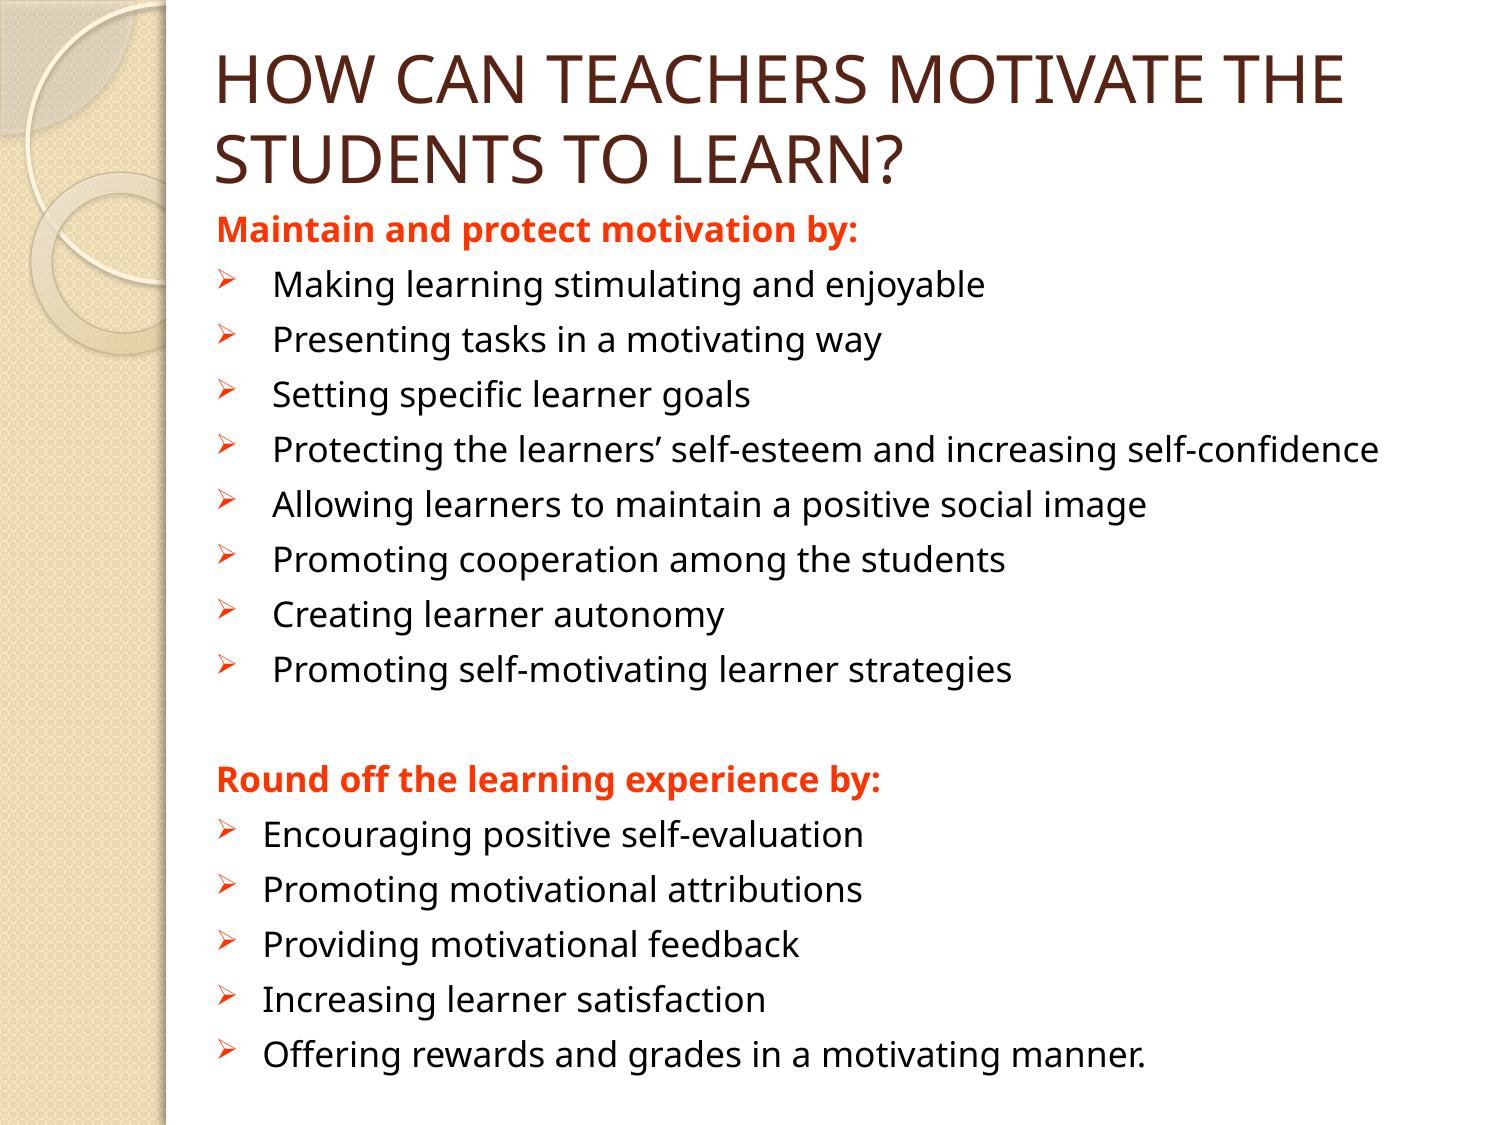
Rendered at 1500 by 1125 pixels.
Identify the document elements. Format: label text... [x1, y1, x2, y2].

list Maintain and protect motivation by: Making learning stimulating and enjoyable Presenting tasks in a motivating way Setting specific learner goals Protecting the learners’ self-esteem and increasing self-confidence Allowing learners to maintain a positive social image Promoting cooperation among the students Creating learner autonomy Promoting self-motivating learner strategies Round off the learning experience by: Encouraging positive self-evaluation Promoting motivational attributions Providing motivational feedback Increasing learner satisfaction Offering rewards and grades in a motivating manner. [187, 199, 1466, 1090]
title HOW CAN TEACHERS MOTIVATE THE STUDENTS TO LEARN? [199, 23, 1430, 199]
